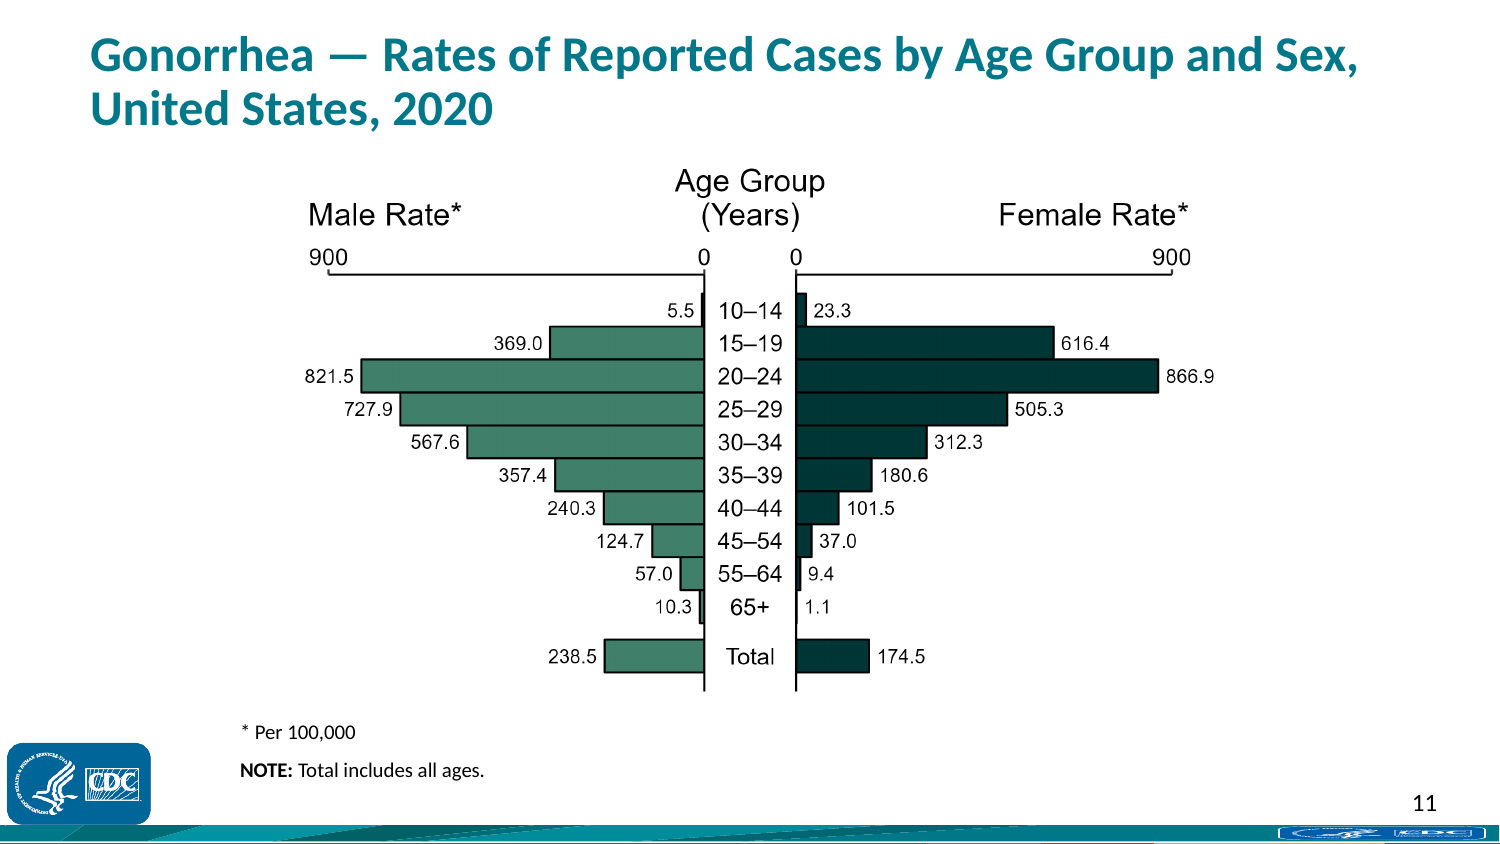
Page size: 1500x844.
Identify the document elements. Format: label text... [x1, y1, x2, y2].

picture [258, 166, 1242, 694]
list * Per 100,000 NOTE: Total includes all ages. [225, 714, 1275, 820]
title Gonorrhea — Rates of Reported Cases by Age Group and Sex, United States, 2020 [75, 19, 1425, 144]
picture [5, 741, 152, 826]
